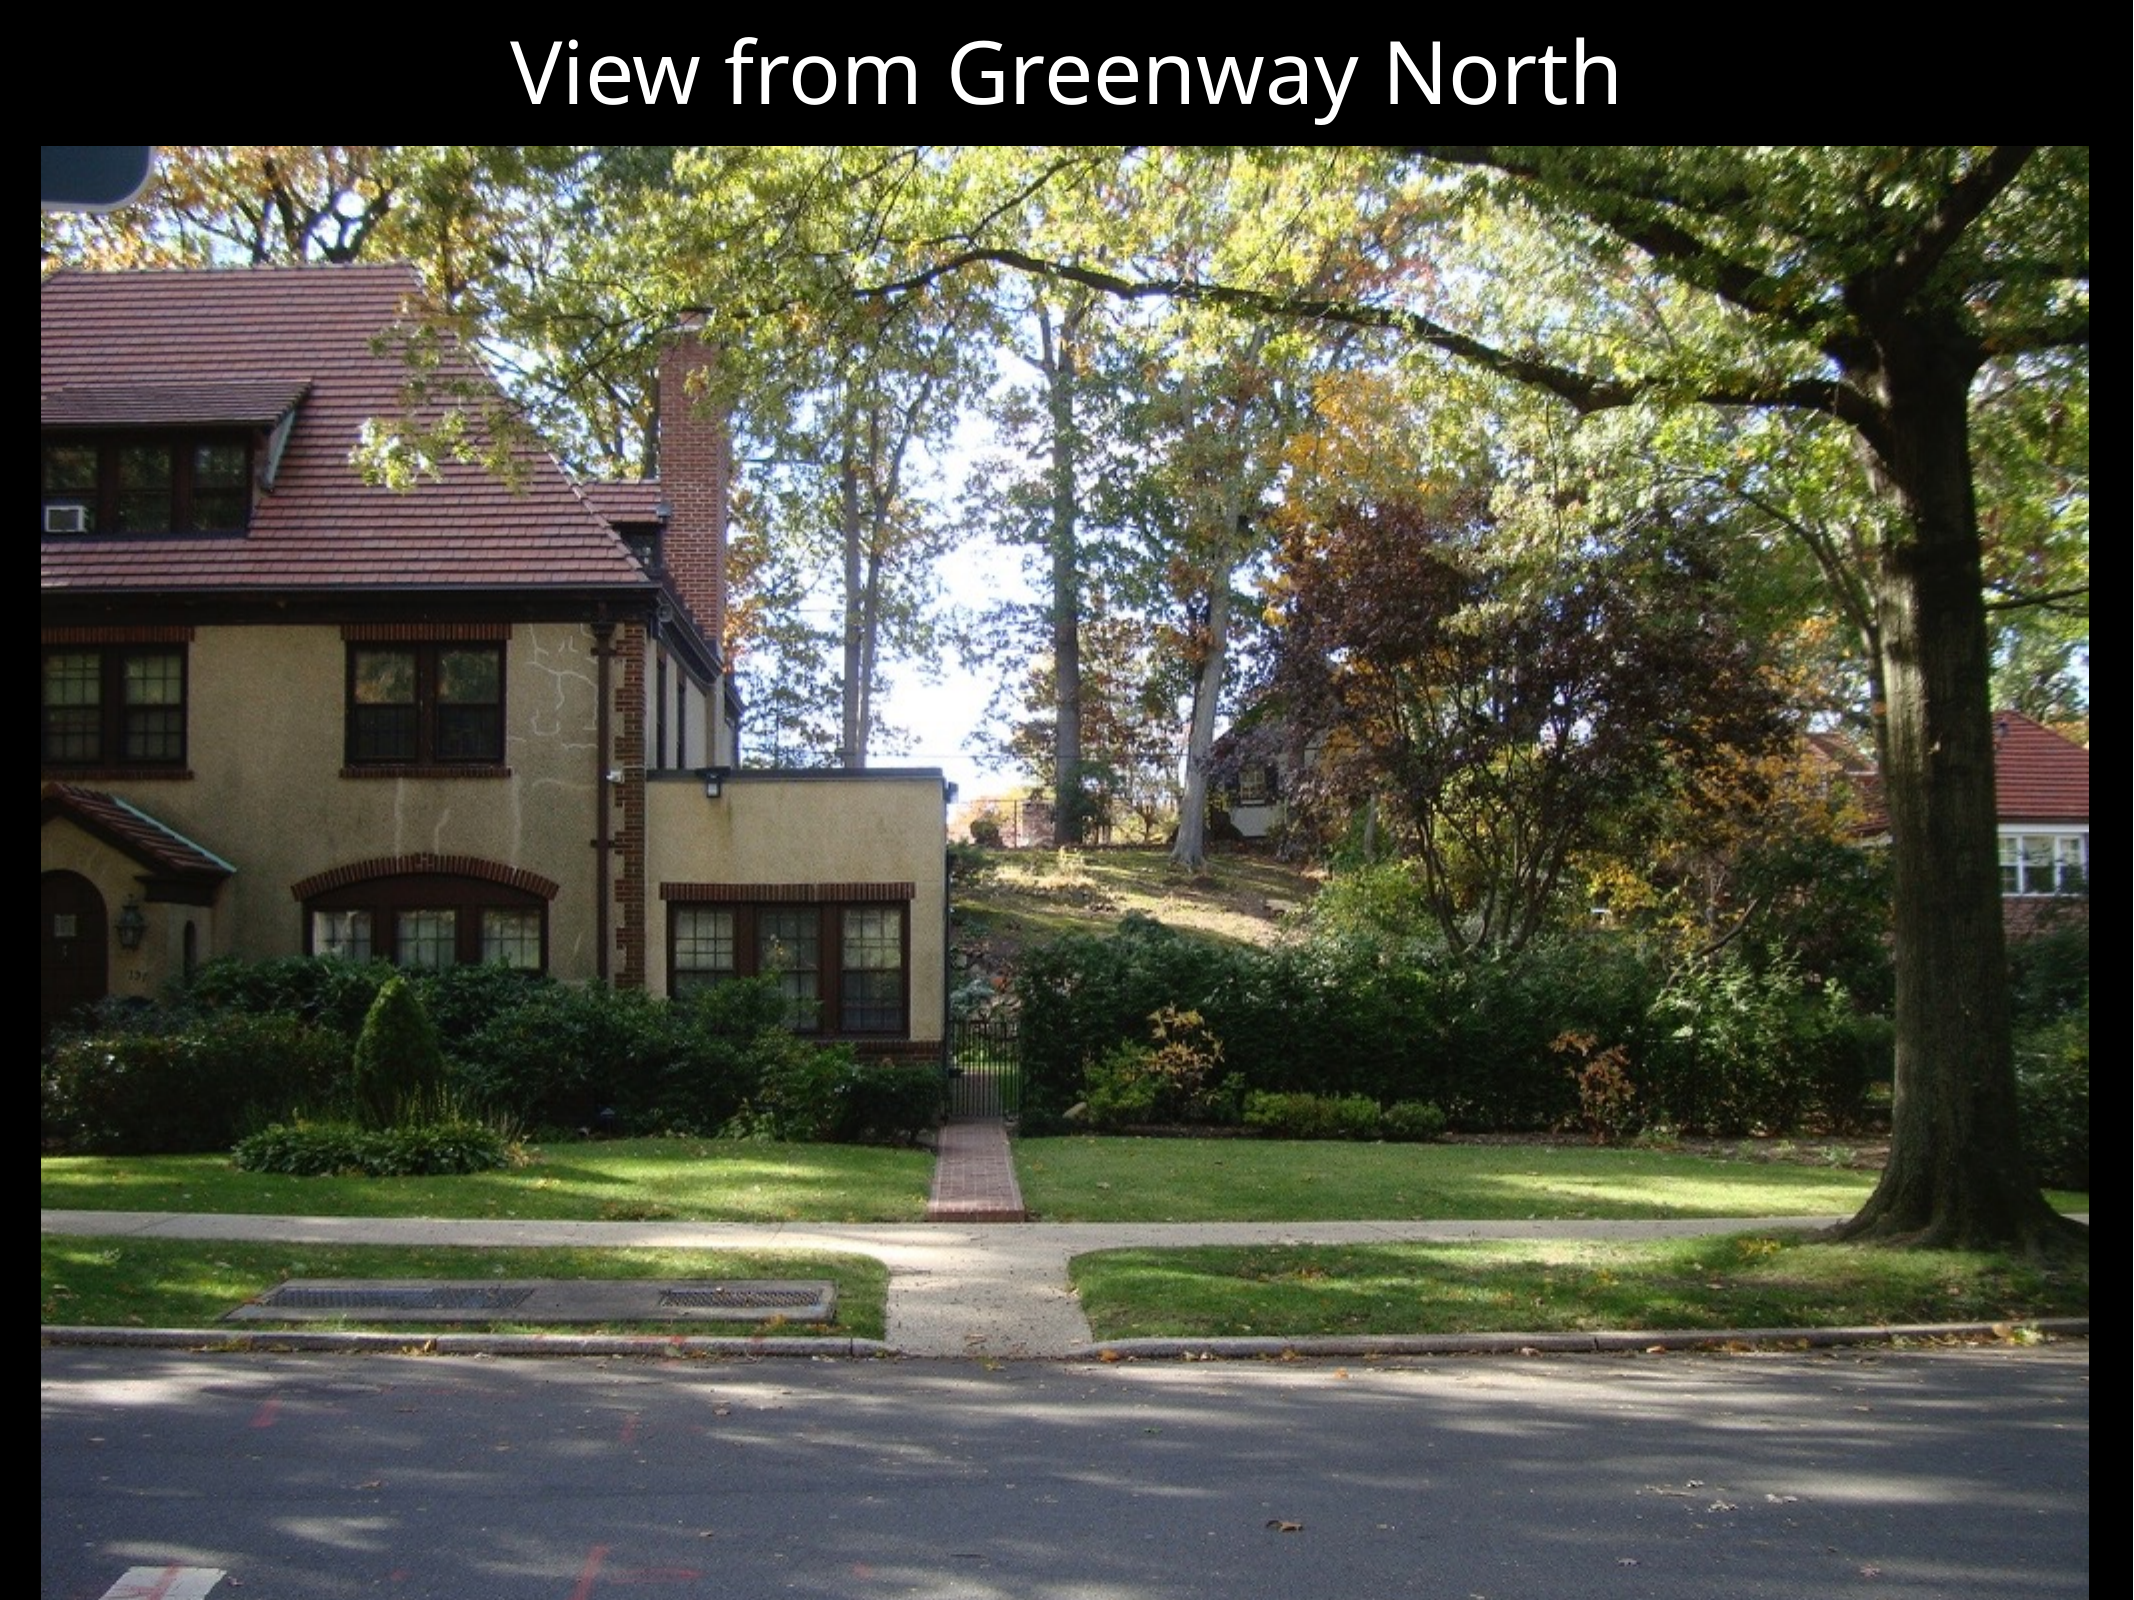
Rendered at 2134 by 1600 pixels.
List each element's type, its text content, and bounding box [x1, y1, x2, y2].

text_box View from Greenway North [0, 8, 2134, 131]
picture [41, 146, 2090, 1600]
